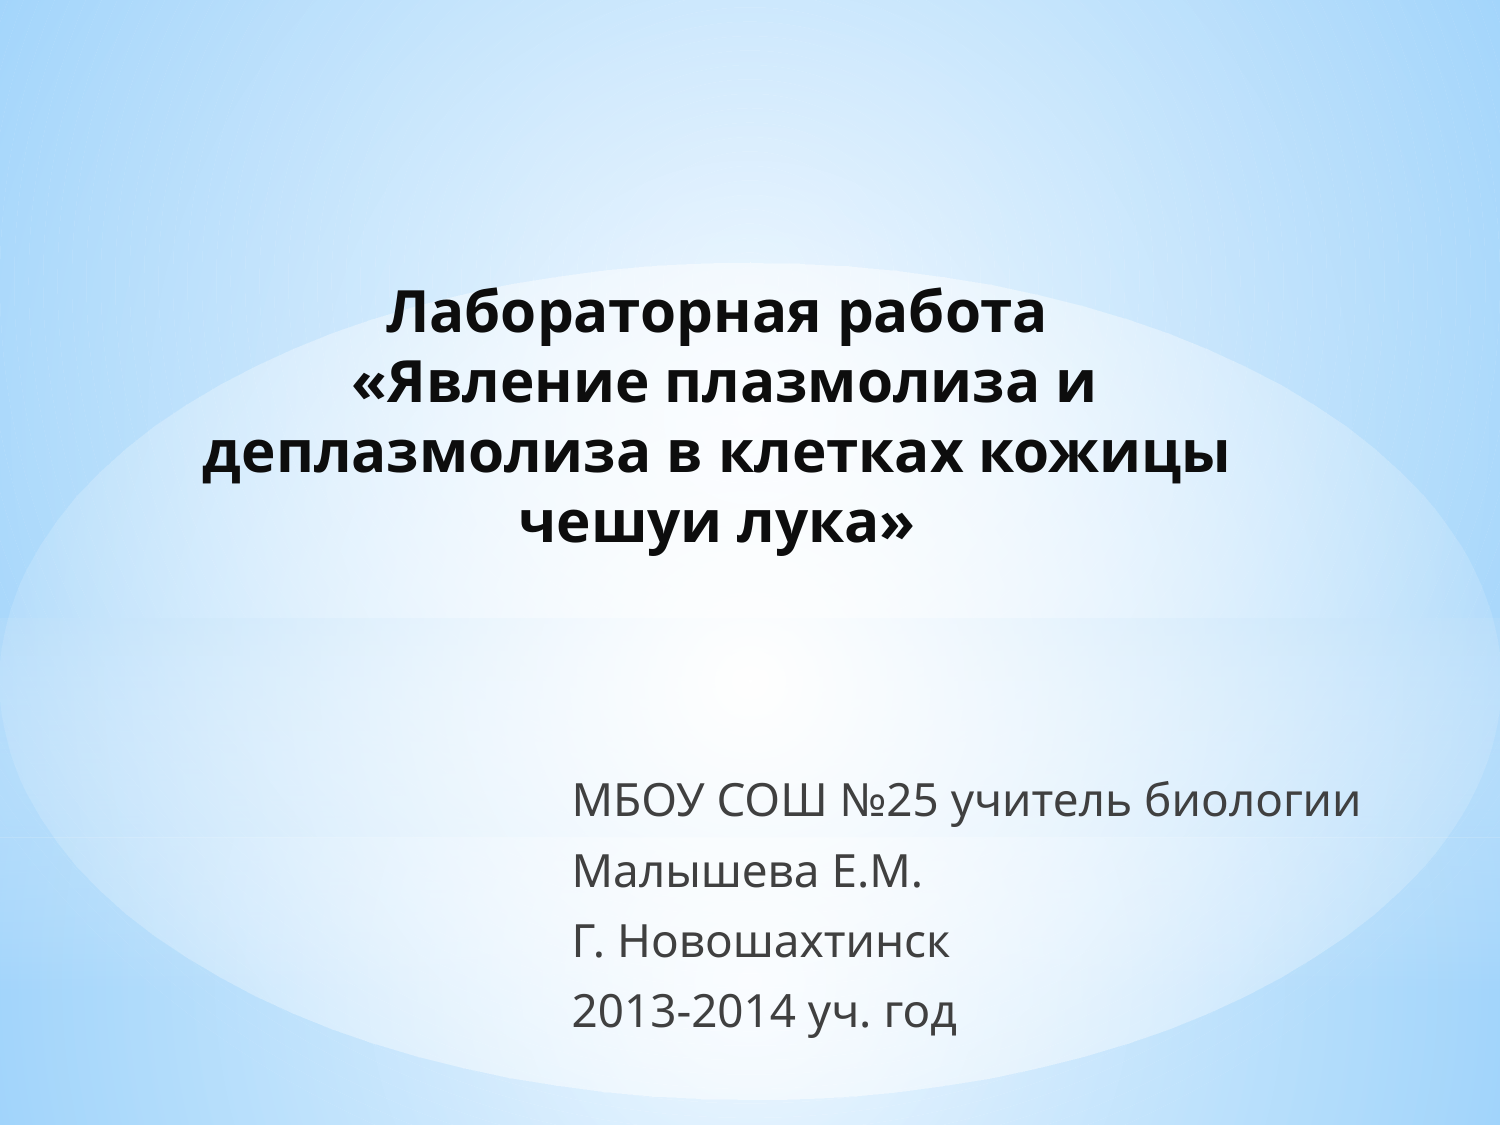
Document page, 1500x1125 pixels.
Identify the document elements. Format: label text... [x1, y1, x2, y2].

list МБОУ СОШ №25 учитель биологии Малышева Е.М. Г. Новошахтинск 2013-2014 уч. год [549, 763, 1431, 1053]
title Лабораторная работа «Явление плазмолиза и деплазмолиза в клетках кожицы чешуи лука» [183, 267, 1252, 455]
